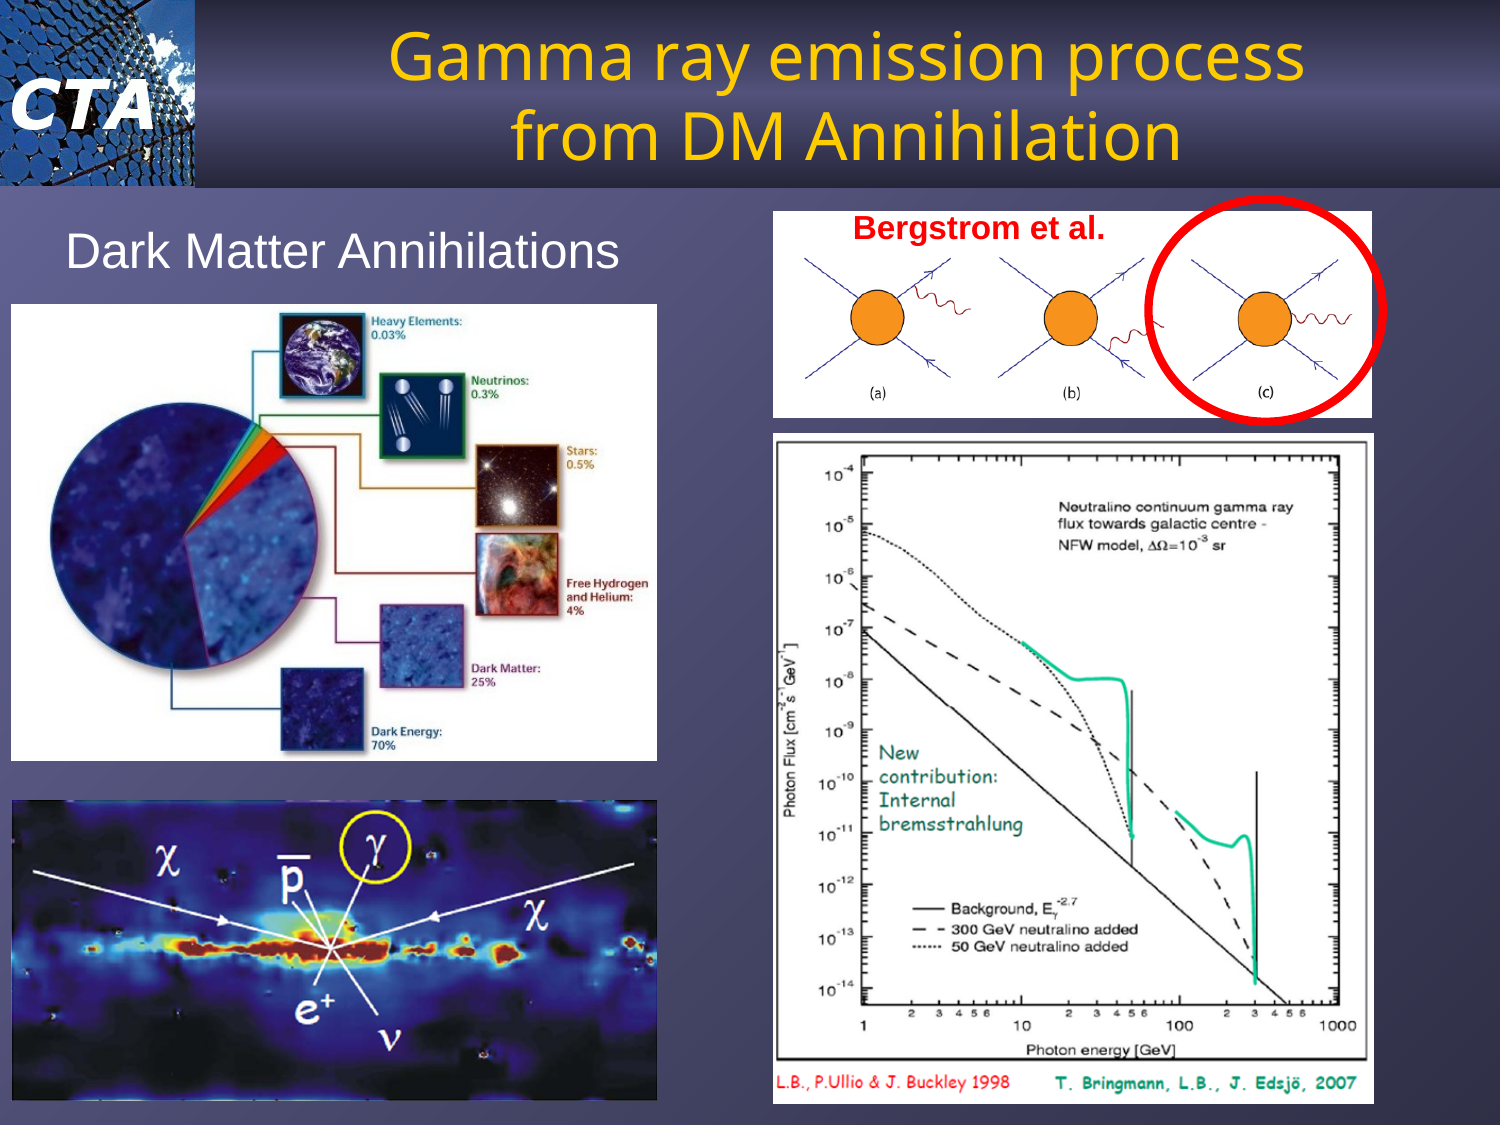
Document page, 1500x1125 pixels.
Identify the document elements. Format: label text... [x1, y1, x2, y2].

text_box [1212, 197, 1319, 209]
picture [11, 304, 657, 762]
picture [0, 0, 194, 186]
text_box [1376, 267, 1385, 354]
picture [11, 799, 657, 1101]
picture [773, 433, 1374, 1104]
text_box Dark Matter Annihilations [50, 210, 636, 286]
picture [773, 211, 1372, 418]
title Gamma ray emission process from DM Annihilation [194, 0, 1500, 188]
text_box Bergstrom et al. [838, 199, 1121, 209]
